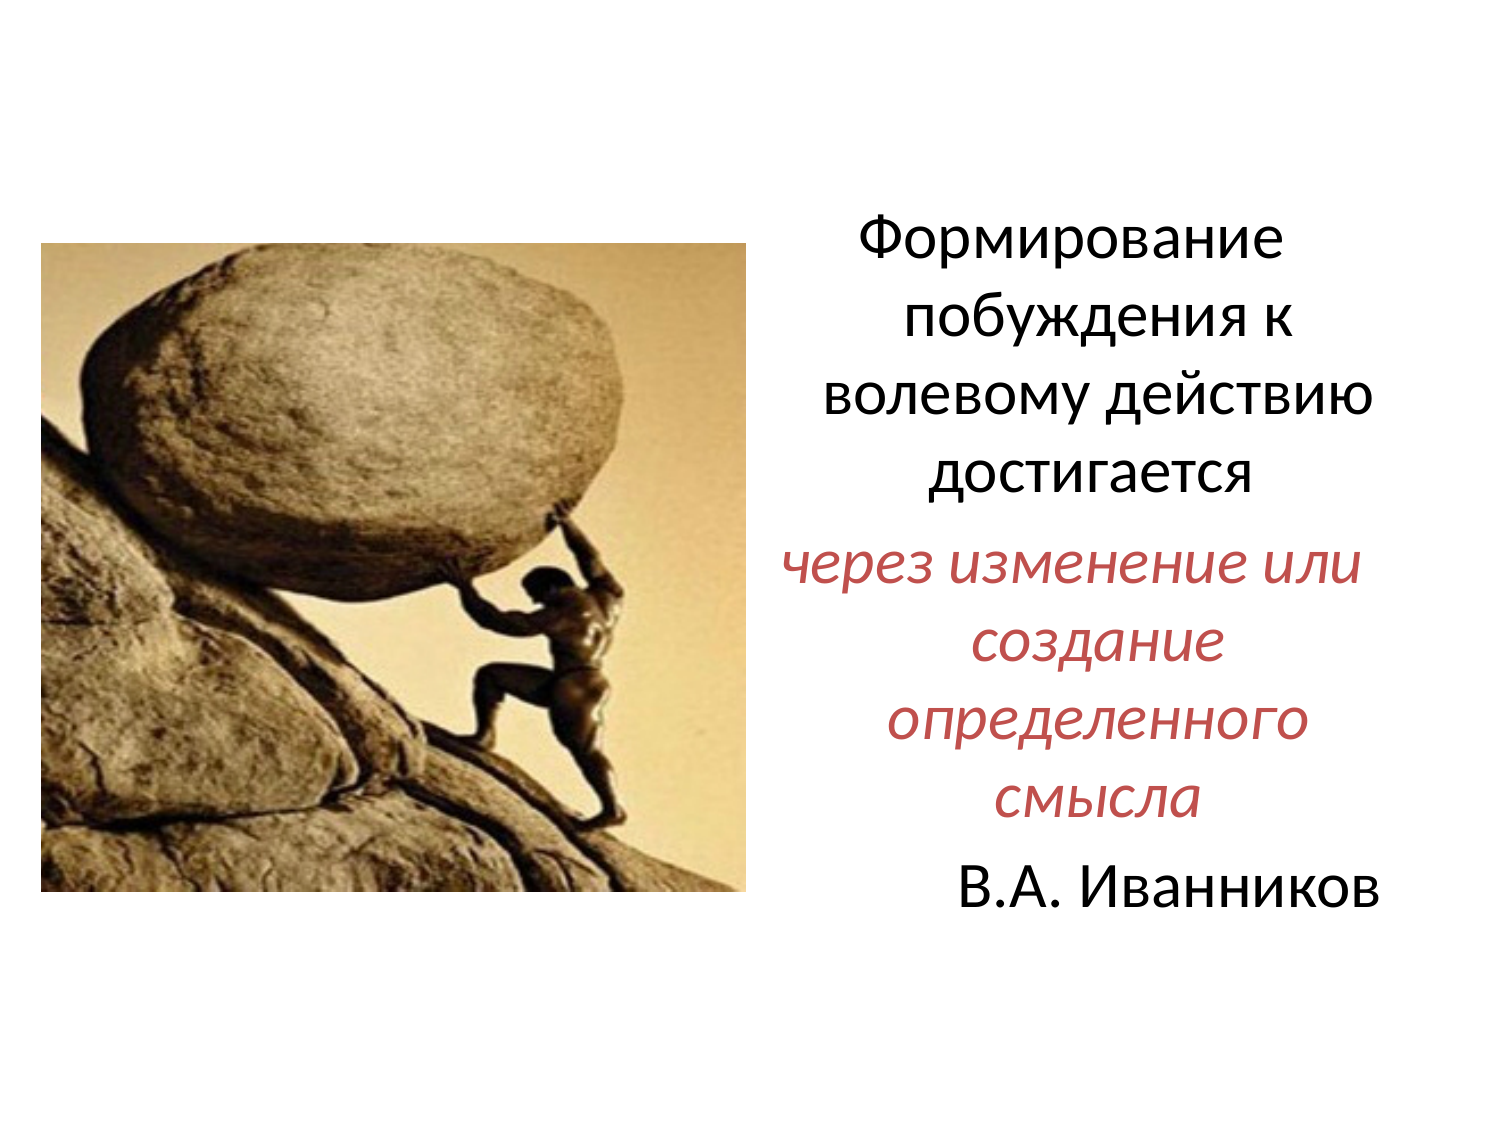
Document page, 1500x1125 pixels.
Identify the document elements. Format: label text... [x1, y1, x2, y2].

picture [40, 243, 747, 892]
list Формирование побуждения к волевому действию достигается через изменение или создание определенного смысла В.А. Иванников [746, 101, 1398, 929]
